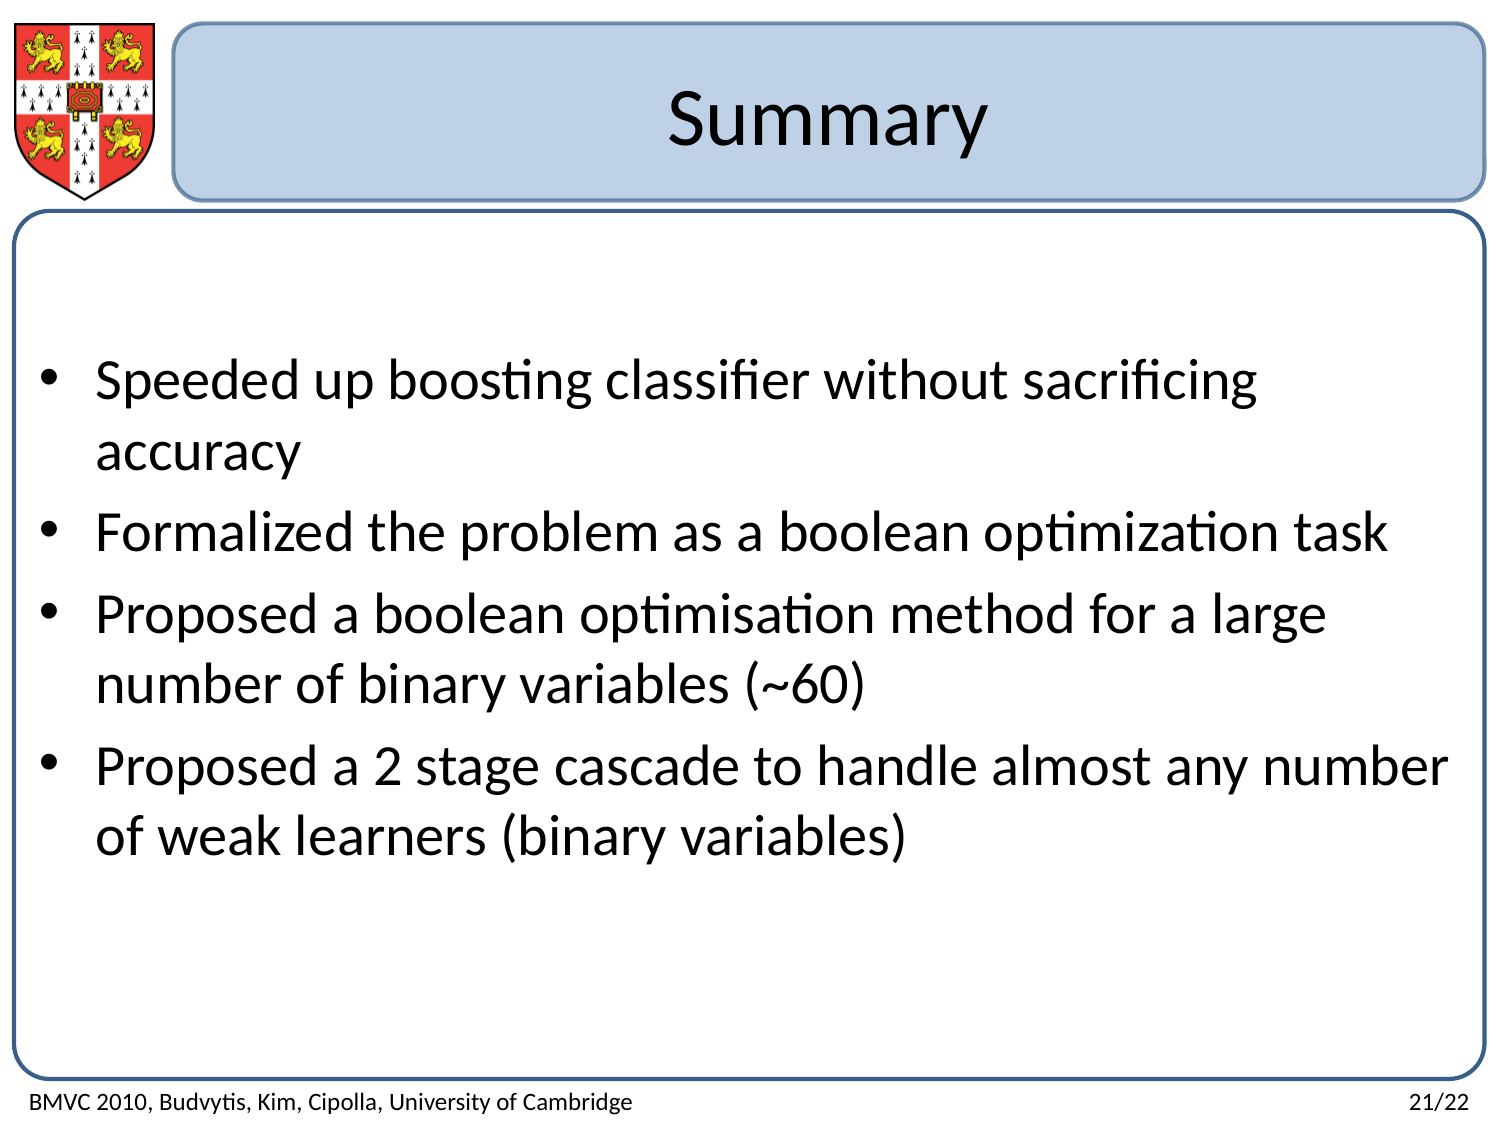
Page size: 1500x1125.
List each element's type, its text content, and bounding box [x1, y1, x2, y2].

text_box Speeded up boosting classifier without sacrificing accuracy Formalized the problem as a boolean optimization task Proposed a boolean optimisation method for a large number of binary variables (~60) Proposed a 2 stage cascade to handle almost any number of weak learners (binary variables) [11, 210, 1487, 1082]
text_box BMVC 2010, Budvytis, Kim, Cipolla, University of Cambridge [14, 1078, 800, 1123]
text_box 21/22 [1372, 1078, 1485, 1123]
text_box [13, 23, 1485, 201]
